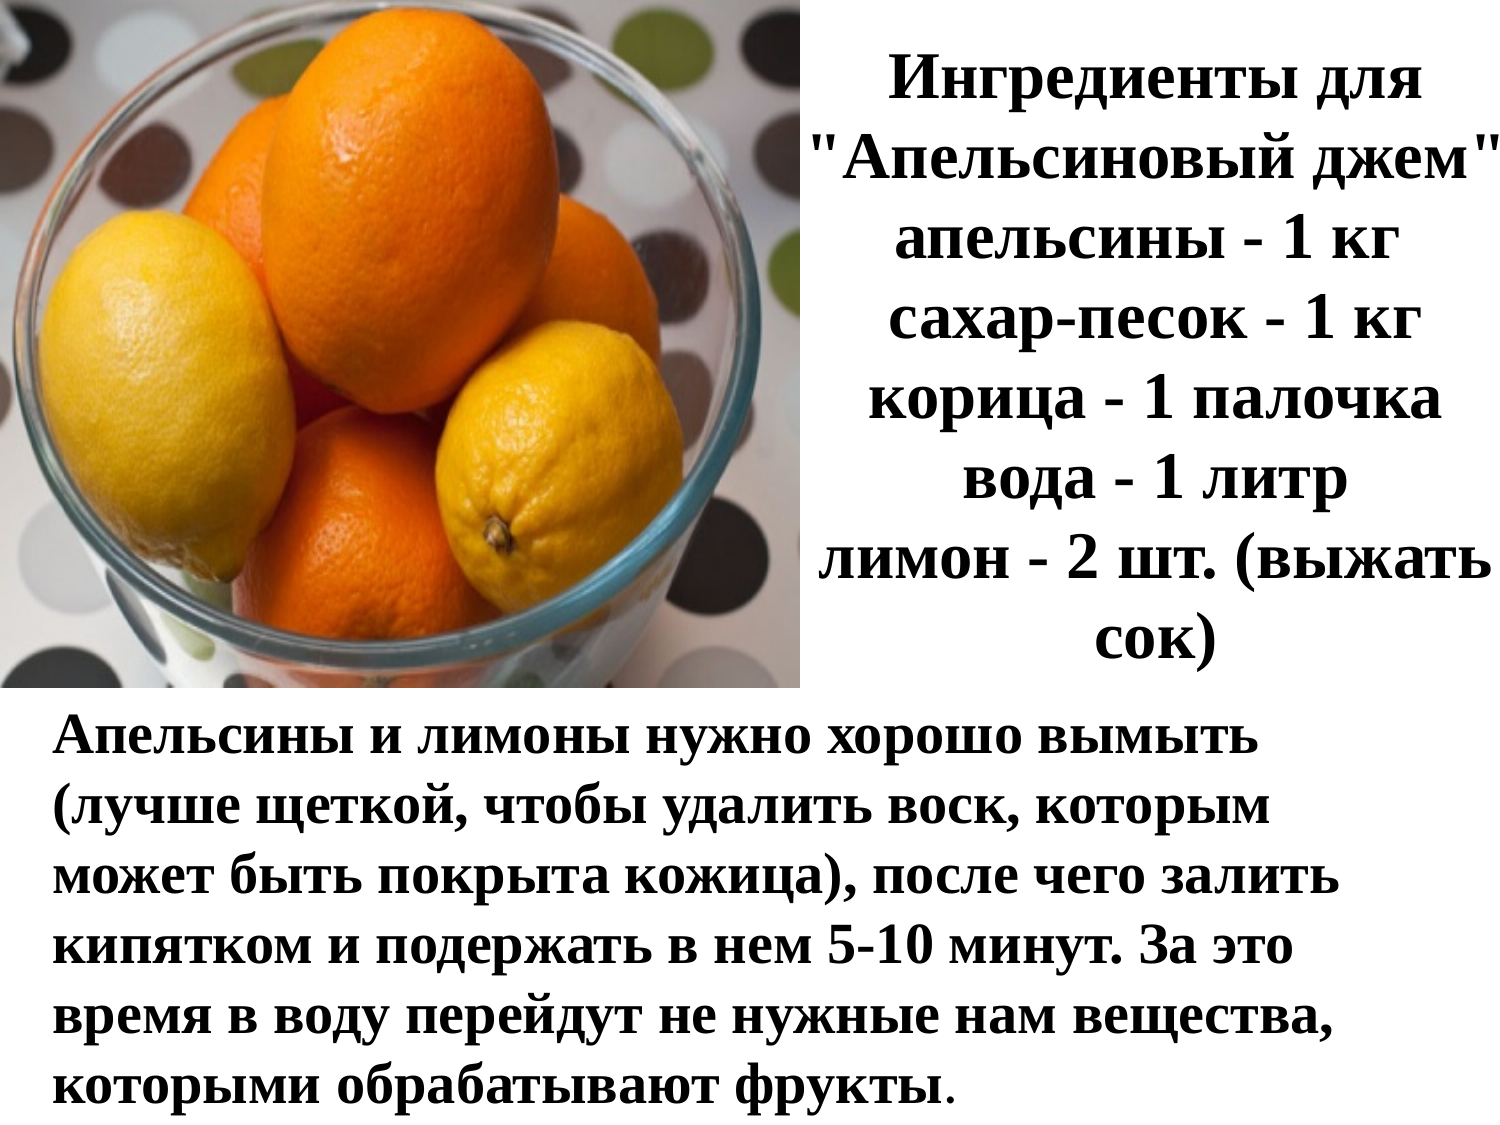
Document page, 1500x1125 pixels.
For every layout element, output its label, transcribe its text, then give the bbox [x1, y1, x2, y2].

text_box Апельсины и лимоны нужно хорошо вымыть (лучше щеткой, чтобы удалить воск, которым может быть покрыта кожица), после чего залить кипятком и подержать в нем 5-10 минут. За это время в воду перейдут не нужные нам вещества, которыми обрабатывают фрукты. [37, 687, 1450, 1123]
text_box Ингредиенты для "Апельсиновый джем" апельсины - 1 кг сахар-песок - 1 кг корица - 1 палочка вода - 1 литр лимон - 2 шт. (выжать сок) [804, 24, 1500, 680]
picture [0, 0, 800, 688]
